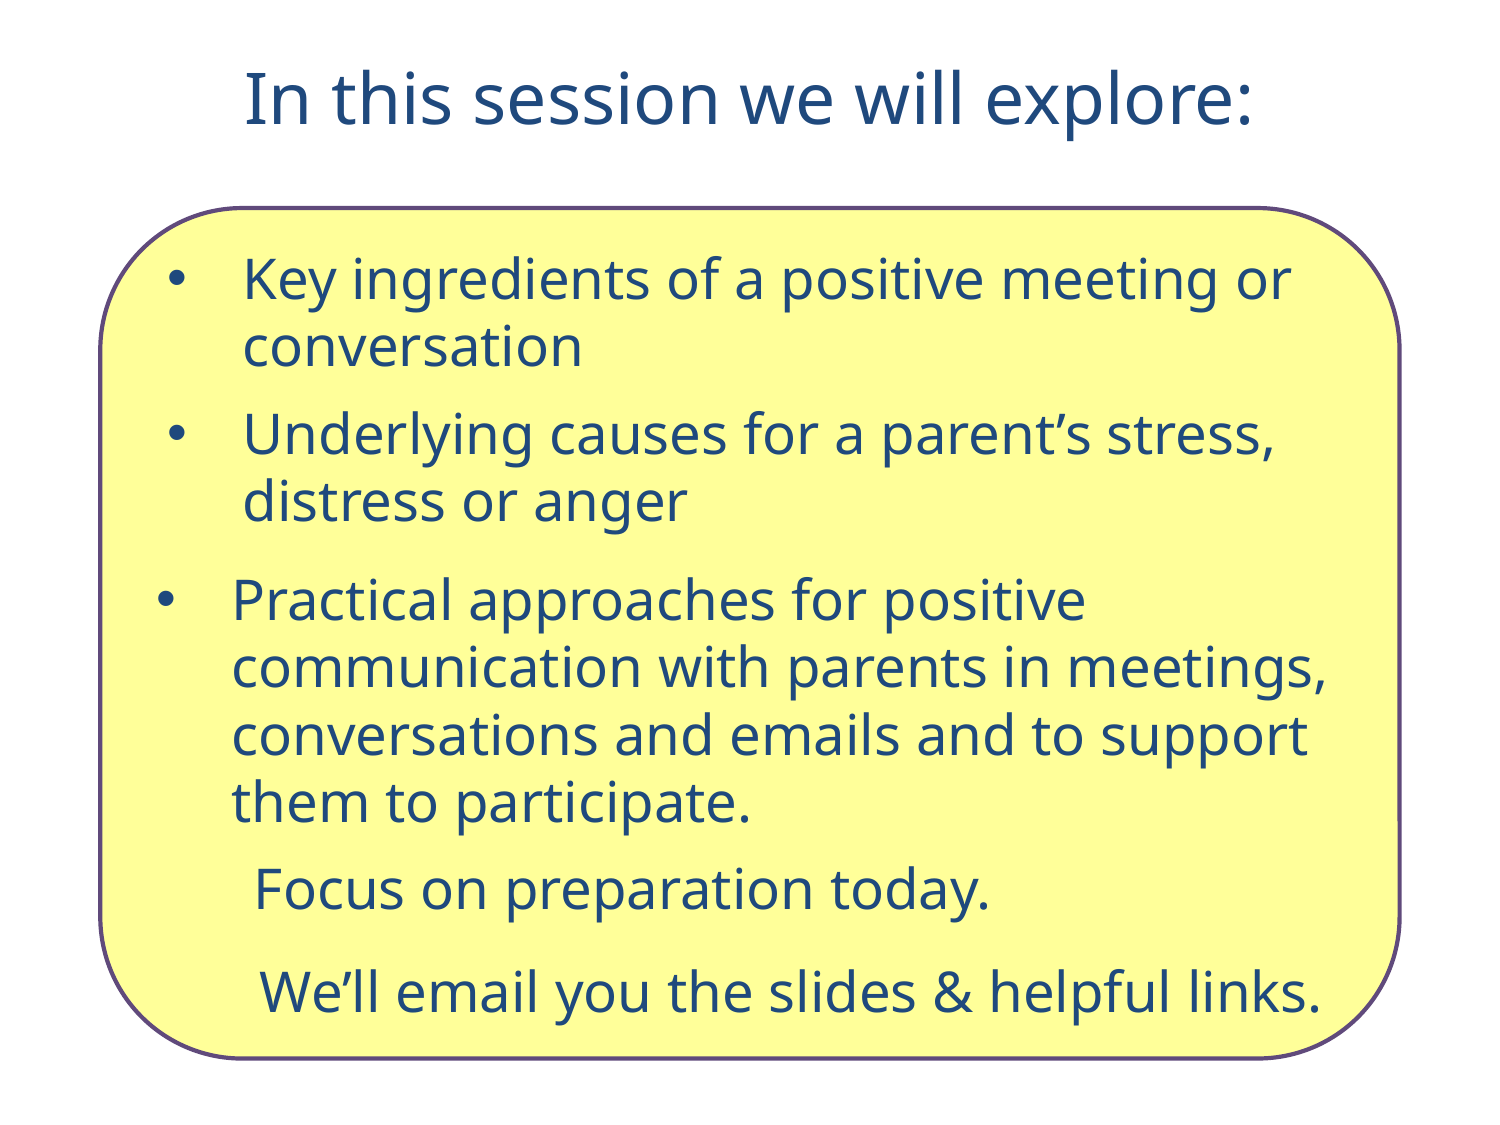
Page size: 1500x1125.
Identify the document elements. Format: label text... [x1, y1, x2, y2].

text_box Key ingredients of a positive meeting or conversation Underlying causes for a parent’s stress, distress or anger Practical approaches for positive communication with parents in meetings, conversations and emails and to support them to participate. Focus on preparation today. We’ll email you the slides & helpful links. [98, 233, 1402, 1061]
title In this session we will explore: [75, 45, 1425, 233]
